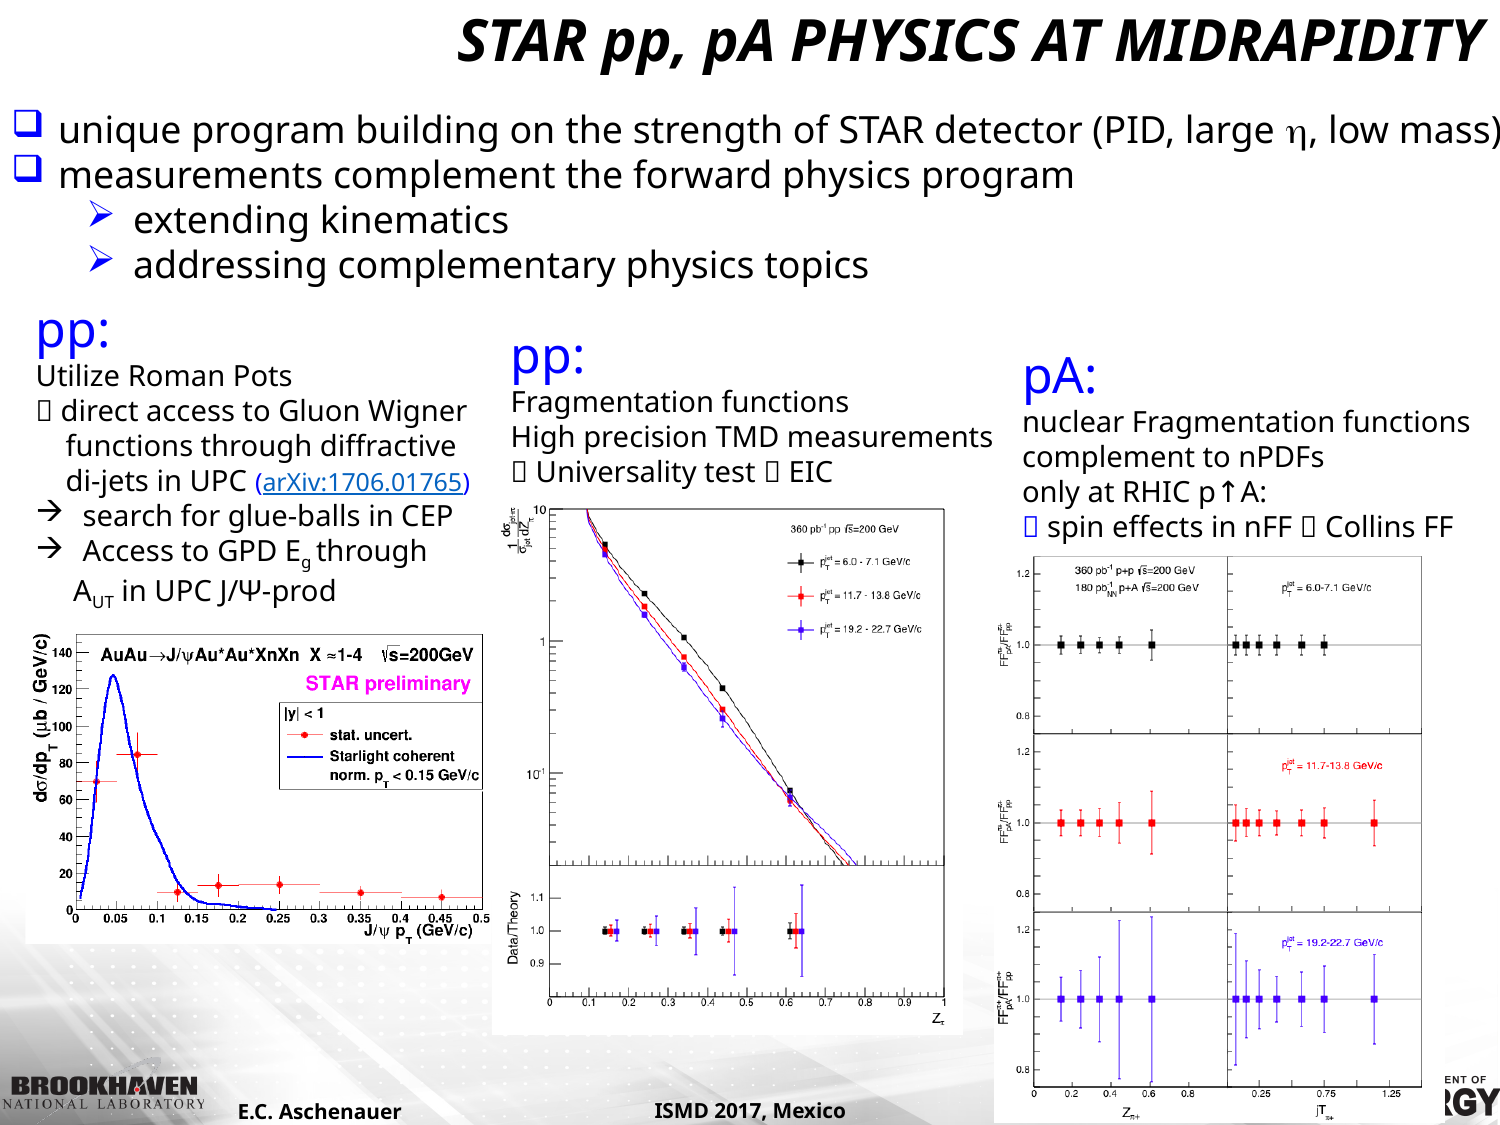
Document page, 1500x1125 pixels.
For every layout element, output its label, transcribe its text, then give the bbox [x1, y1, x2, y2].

slide_number E.C. Aschenauer [222, 1090, 448, 1125]
text_box pp: Utilize Roman Pots  direct access to Gluon Wigner functions through diffractive di-jets in UPC (arXiv:1706.01765) search for glue-balls in CEP Access to GPD Eg through AUT in UPC J/Ψ-prod [20, 289, 491, 619]
title STAR pp, pA Physics At Midrapidity [2, 3, 1498, 94]
picture [0, 0, 1499, 98]
text_box unique program building on the strength of STAR detector (PID, large h, low mass) measurements complement the forward physics program extending kinematics addressing complementary physics topics [0, 98, 1500, 294]
footer ISMD 2017, Mexico [621, 1090, 880, 1125]
text_box pA: nuclear Fragmentation functions complement to nPDFs only at RHIC p↑A:  spin effects in nFF  Collins FF [1007, 336, 1487, 551]
text_box pp: Fragmentation functions High precision TMD measurements  Universality test  EIC [495, 315, 1009, 496]
picture [0, 294, 1499, 1125]
